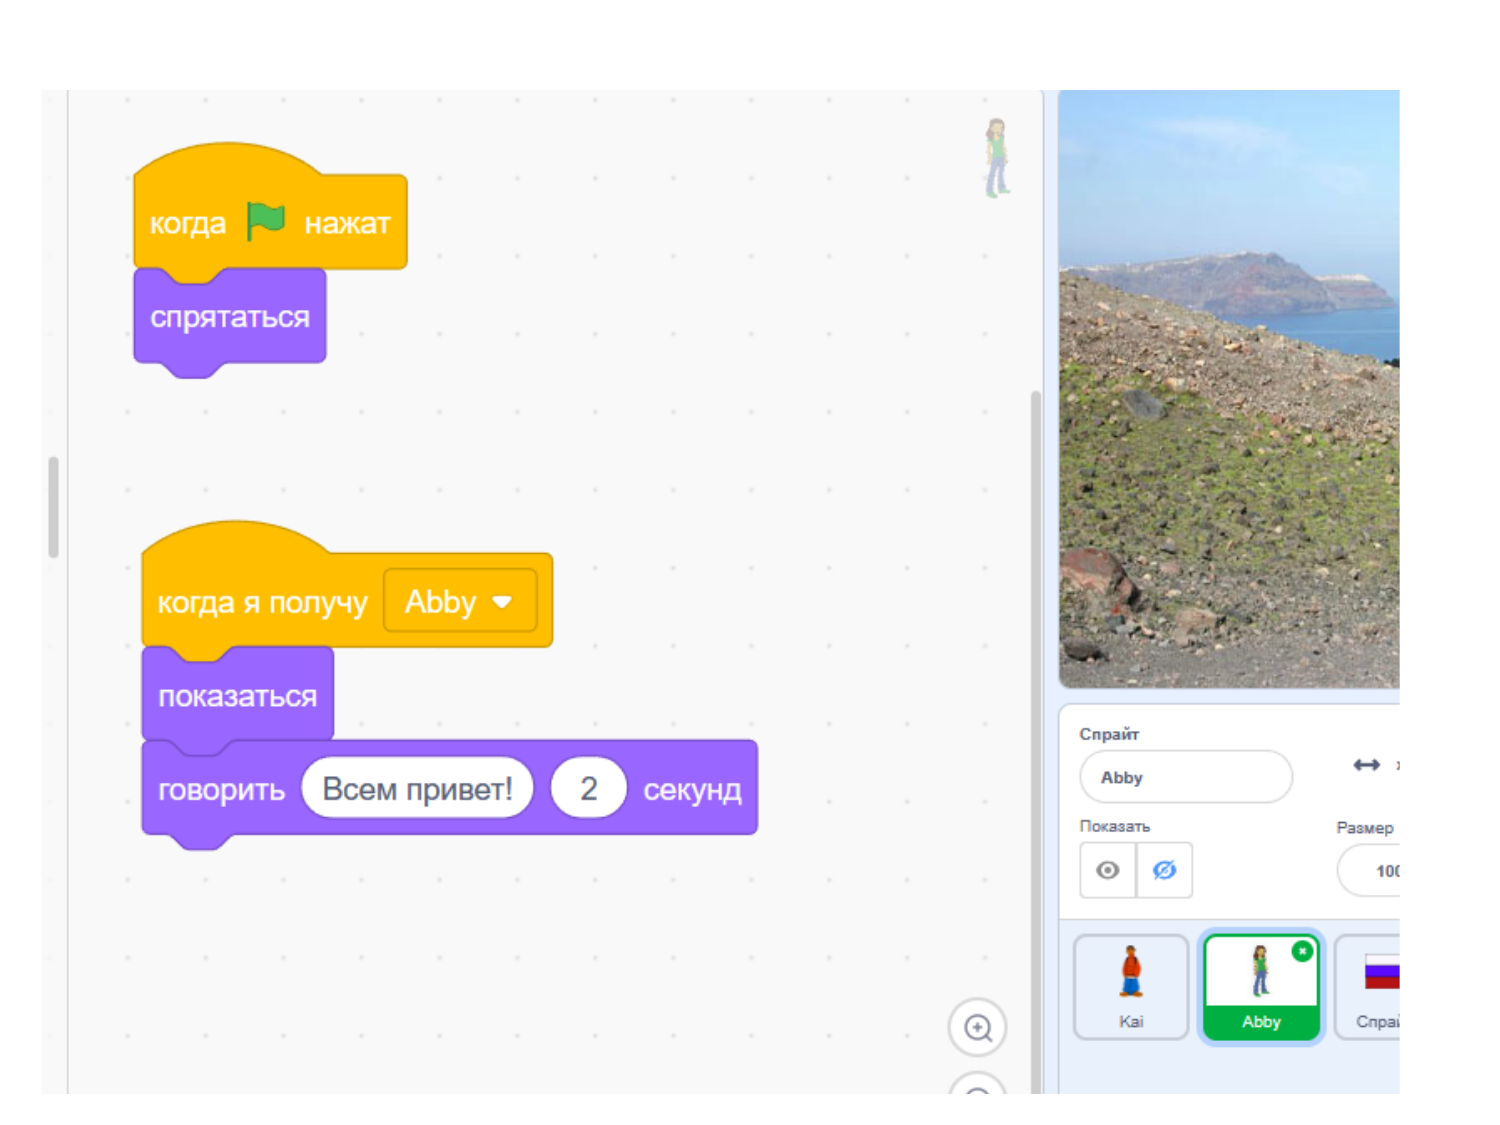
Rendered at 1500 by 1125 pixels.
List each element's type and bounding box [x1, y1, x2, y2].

picture [41, 89, 1400, 1094]
